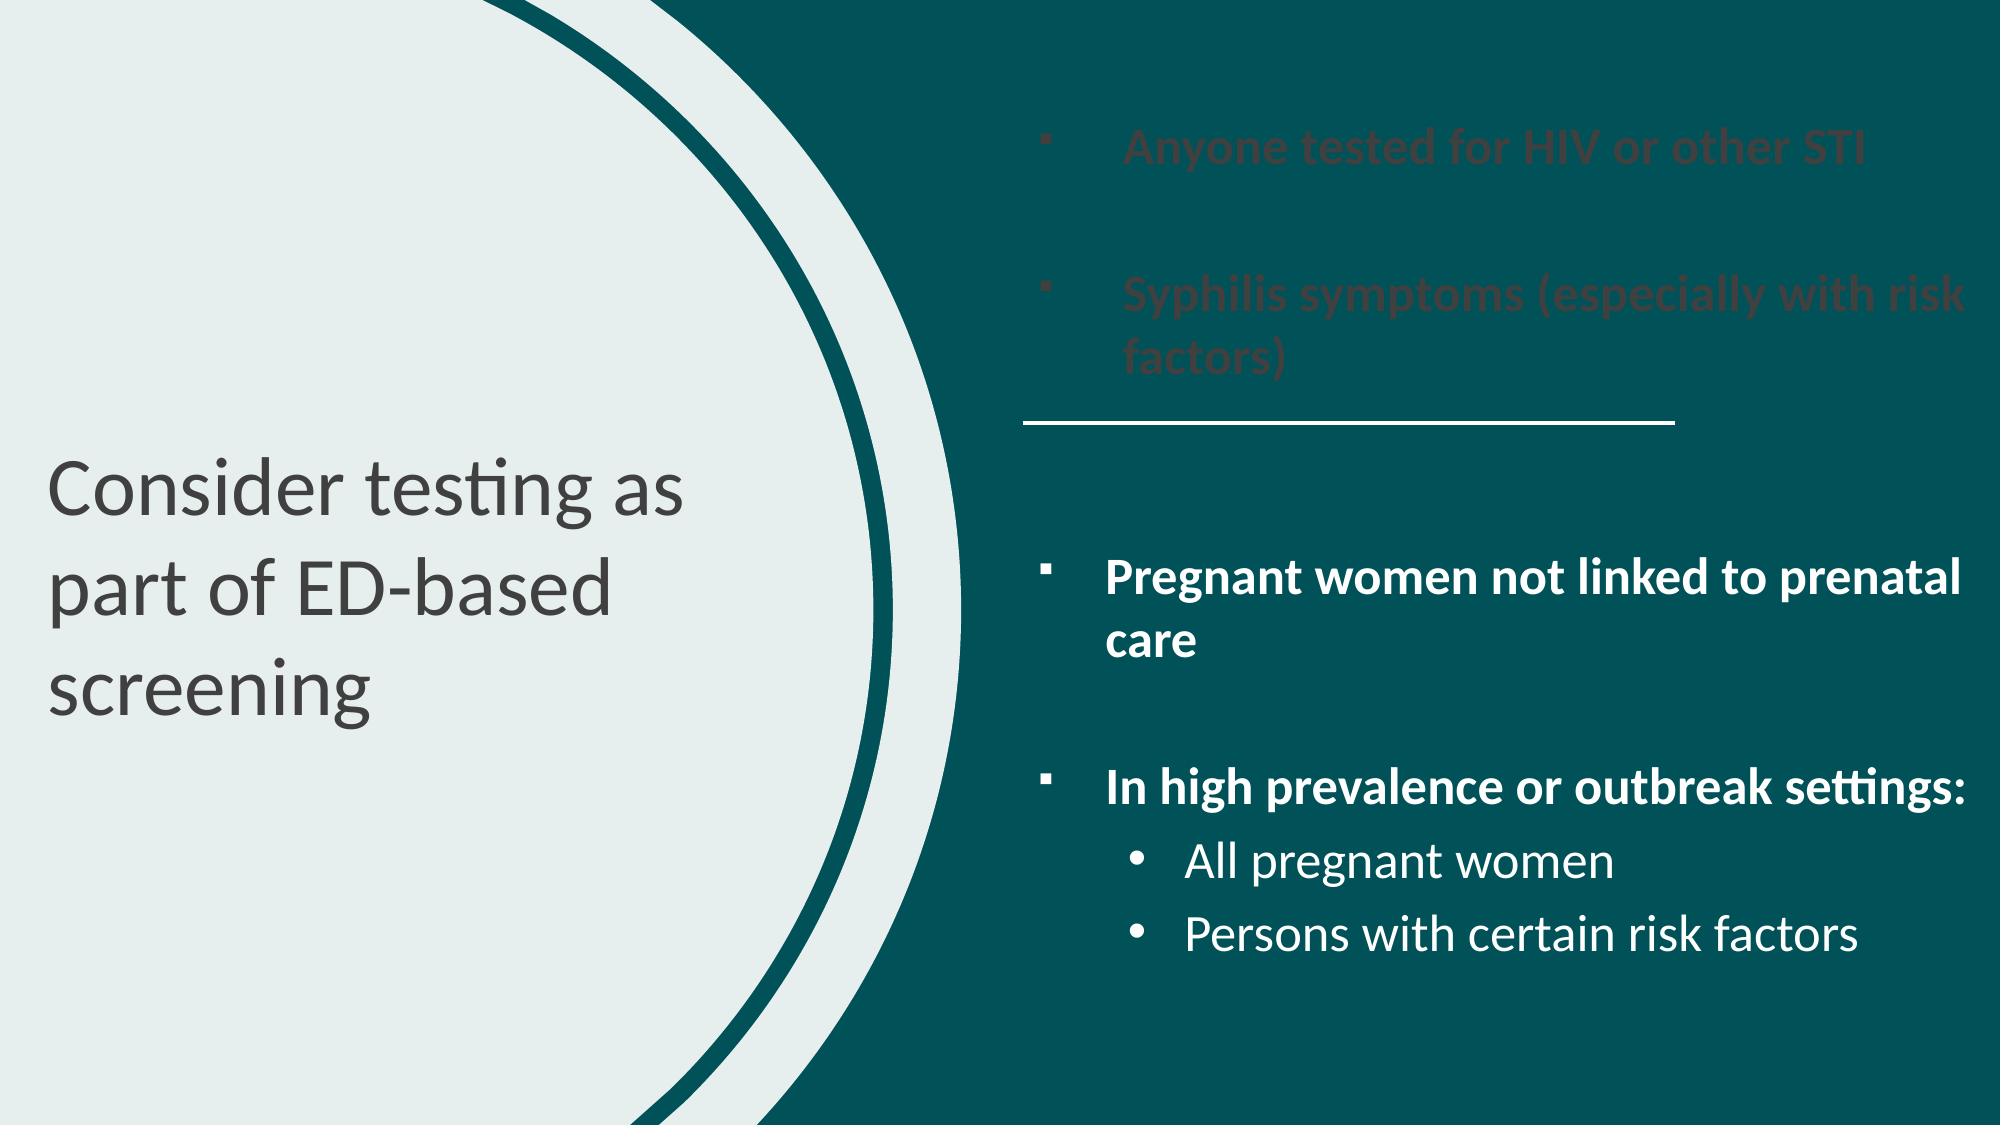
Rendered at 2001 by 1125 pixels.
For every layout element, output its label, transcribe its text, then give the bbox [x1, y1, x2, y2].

text_box [524, 0, 963, 1125]
text_box Consider testing as part of ED-based screening [33, 424, 801, 740]
text_box [0, 0, 875, 1125]
text_box [653, 0, 2000, 1125]
text_box Anyone tested for HIV or other STI Syphilis symptoms (especially with risk factors) Pregnant women not linked to prenatal care In high prevalence or outbreak settings: All pregnant women Persons with certain risk factors [1022, 96, 2000, 970]
text_box [487, 0, 891, 1125]
